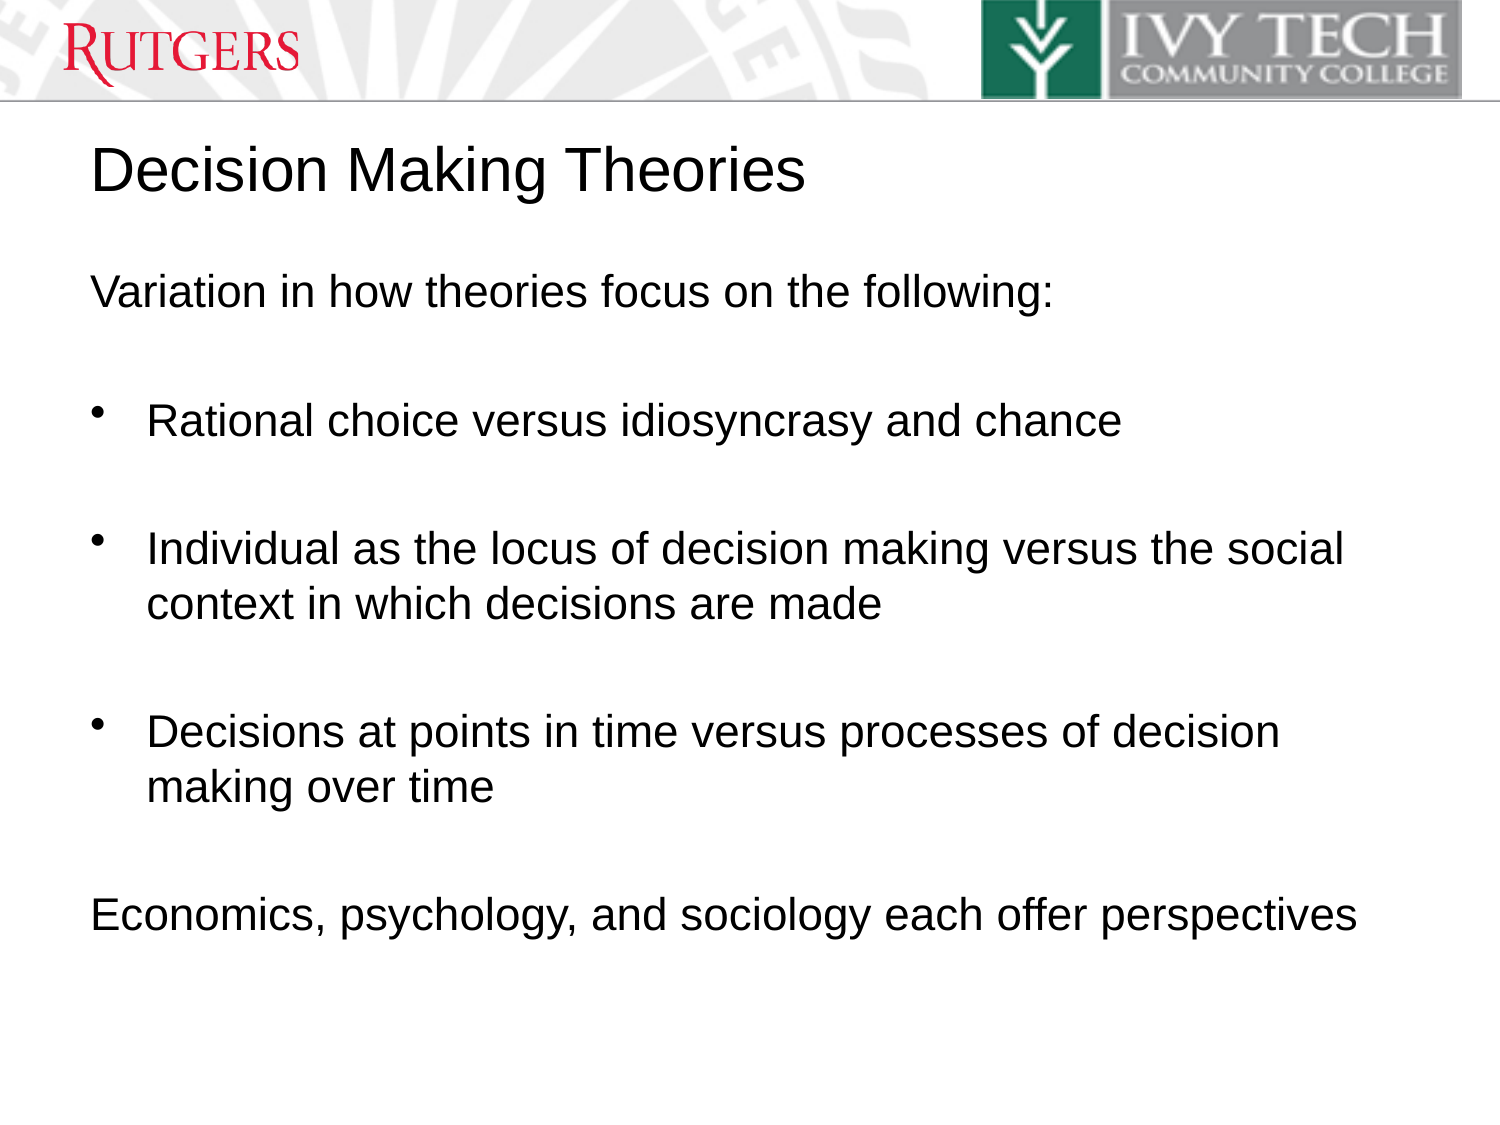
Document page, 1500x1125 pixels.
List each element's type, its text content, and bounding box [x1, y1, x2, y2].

list Variation in how theories focus on the following: Rational choice versus idiosyncrasy and chance Individual as the locus of decision making versus the social context in which decisions are made Decisions at points in time versus processes of decision making over time Economics, psychology, and sociology each offer perspectives [75, 254, 1390, 994]
title Decision Making Theories [75, 99, 1425, 233]
picture [0, 0, 1500, 102]
